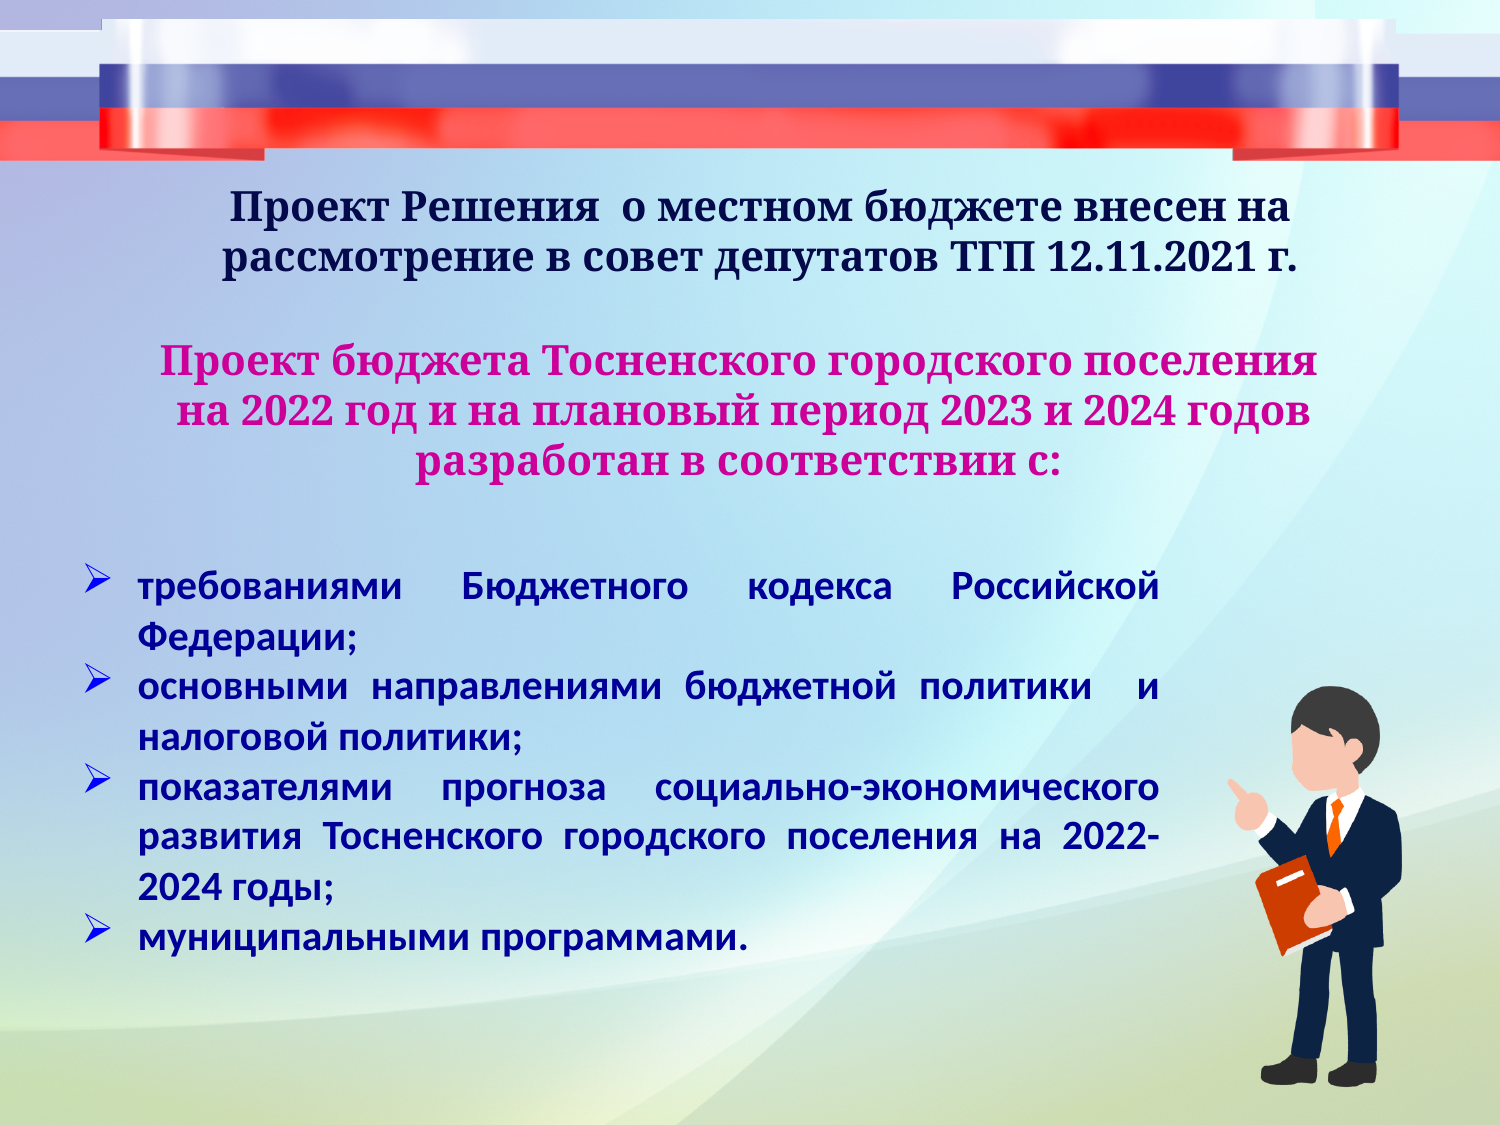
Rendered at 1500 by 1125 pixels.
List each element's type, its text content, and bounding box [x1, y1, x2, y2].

text_box требованиями Бюджетного кодекса Российской Федерации; основными направлениями бюджетной политики и налоговой политики; показателями прогноза социально-экономического развития Тосненского городского поселения на 2022-2024 годы; муниципальными программами. [66, 550, 1176, 1125]
picture [997, 680, 1462, 1089]
text_box Проект бюджета Тосненского городского поселения на 2022 год и на плановый период 2023 и 2024 годов разработан в соответствии с: [94, 326, 1394, 492]
text_box Проект Решения о местном бюджете внесен на рассмотрение в совет депутатов ТГП 12.11.2021 г. [100, 172, 1420, 457]
picture [0, 18, 1500, 162]
